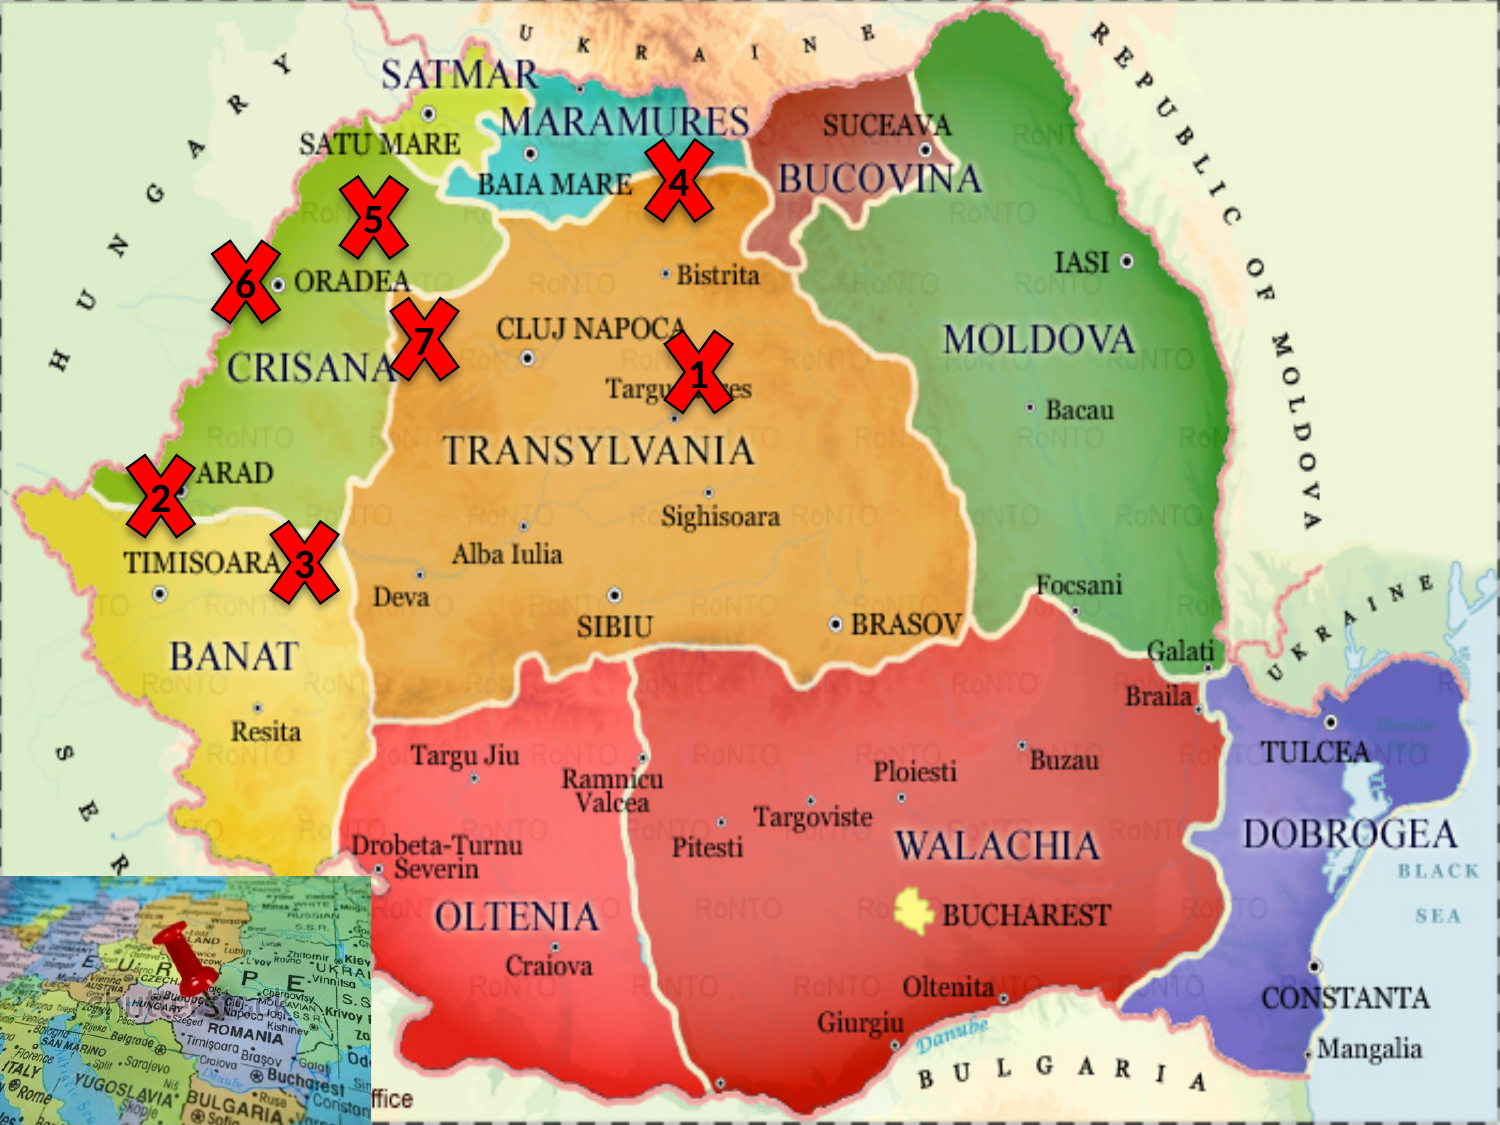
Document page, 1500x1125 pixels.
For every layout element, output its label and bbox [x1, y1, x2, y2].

text_box [376, 272, 473, 406]
picture [0, 0, 1500, 1125]
text_box [631, 114, 727, 247]
text_box [198, 215, 294, 349]
text_box [256, 496, 353, 629]
text_box [650, 305, 747, 439]
text_box [112, 429, 209, 563]
text_box [326, 151, 422, 284]
